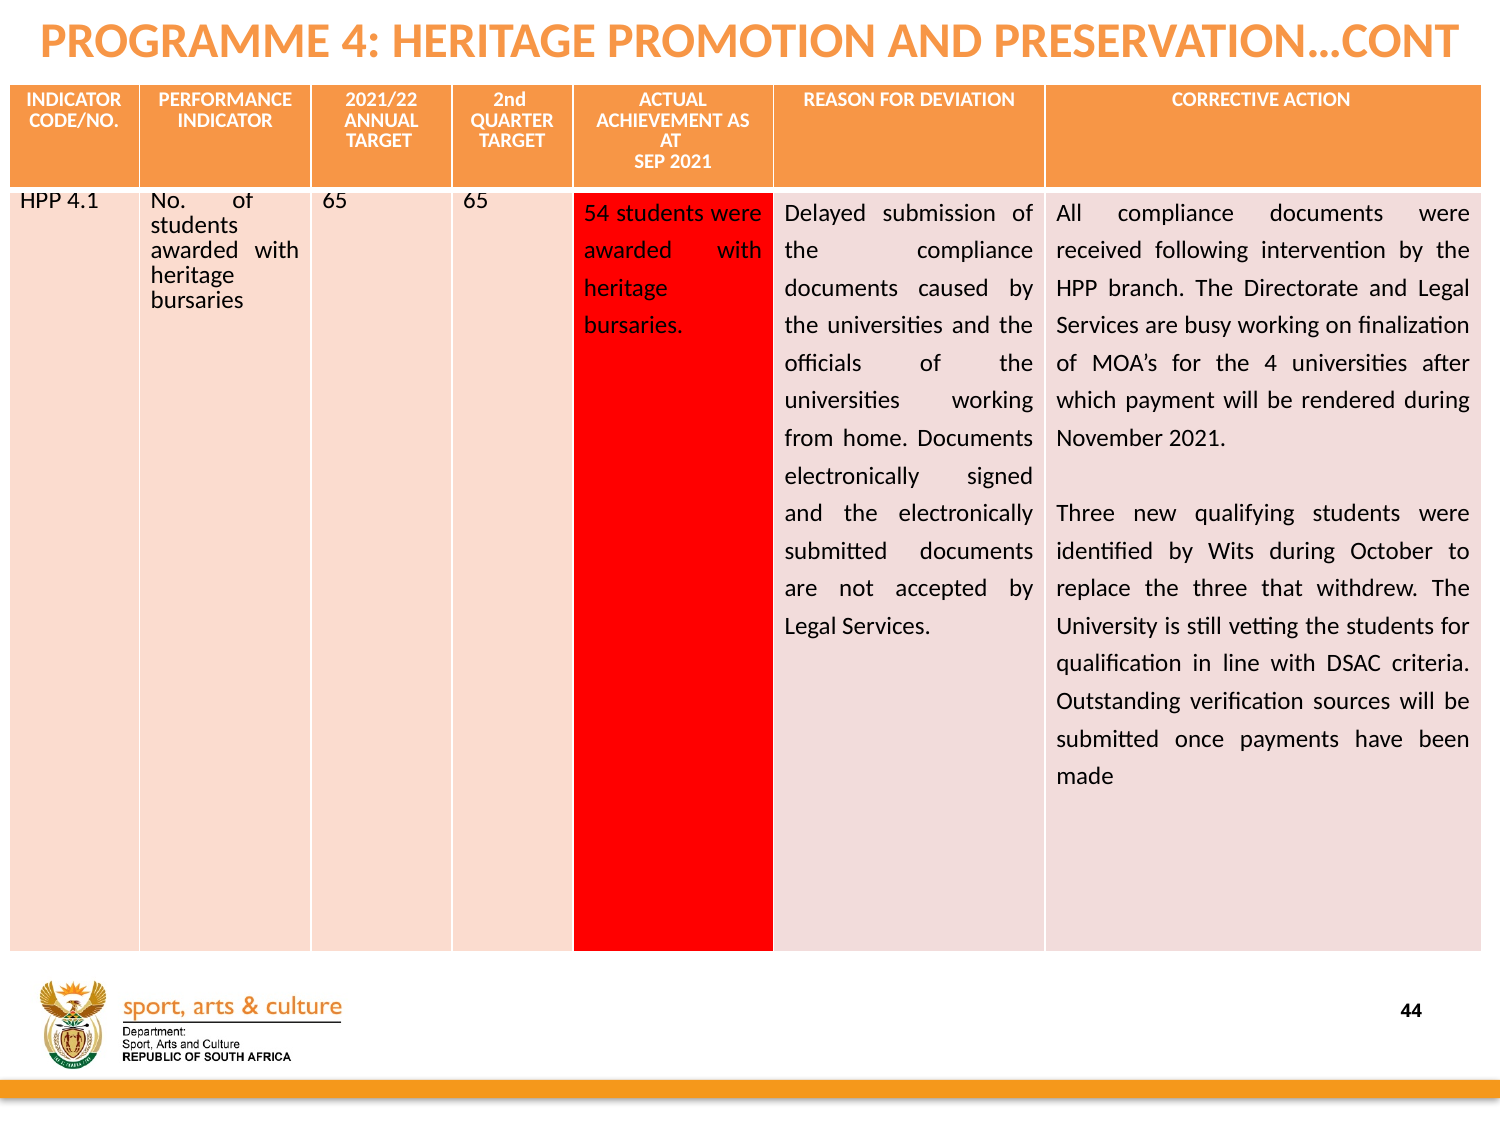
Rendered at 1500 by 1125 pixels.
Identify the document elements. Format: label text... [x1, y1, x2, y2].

table_header INDICATOR CODE/NO. [10, 85, 139, 187]
table_cell 54 students were awarded with heritage bursaries. [574, 193, 773, 951]
table_header 2021/22 ANNUAL TARGET [312, 85, 451, 187]
table_cell No. of students awarded with heritage bursaries [140, 193, 310, 951]
table_header 2nd QUARTER TARGET [453, 85, 572, 187]
table_cell 65 [453, 193, 572, 951]
table_header PERFORMANCE INDICATOR [140, 85, 310, 187]
table_cell All compliance documents were received following intervention by the HPP branch. The Directorate and Legal Services are busy working on finalization of MOA’s for the 4 universities after which payment will be rendered during November 2021. Three new qualifying students were identified by Wits during October to replace the three that withdrew. The University is still vetting the students for qualification in line with DSAC criteria. Outstanding verification sources will be submitted once payments have been made [1046, 193, 1481, 951]
table_cell 65 [312, 193, 451, 951]
table_header REASON FOR DEVIATION [774, 85, 1044, 187]
title PROGRAMME 4: HERITAGE PROMOTION AND PRESERVATION…CONT [0, 0, 1500, 87]
picture [19, 959, 361, 1079]
table_header ACTUAL ACHIEVEMENT AS AT SEP 2021 [574, 85, 773, 187]
slide_number 44 [1340, 991, 1483, 1057]
table_header CORRECTIVE ACTION [1046, 85, 1481, 187]
table_cell Delayed submission of the compliance documents caused by the universities and the officials of the universities working from home. Documents electronically signed and the electronically submitted documents are not accepted by Legal Services. [774, 193, 1044, 951]
table_cell HPP 4.1 [10, 193, 139, 951]
